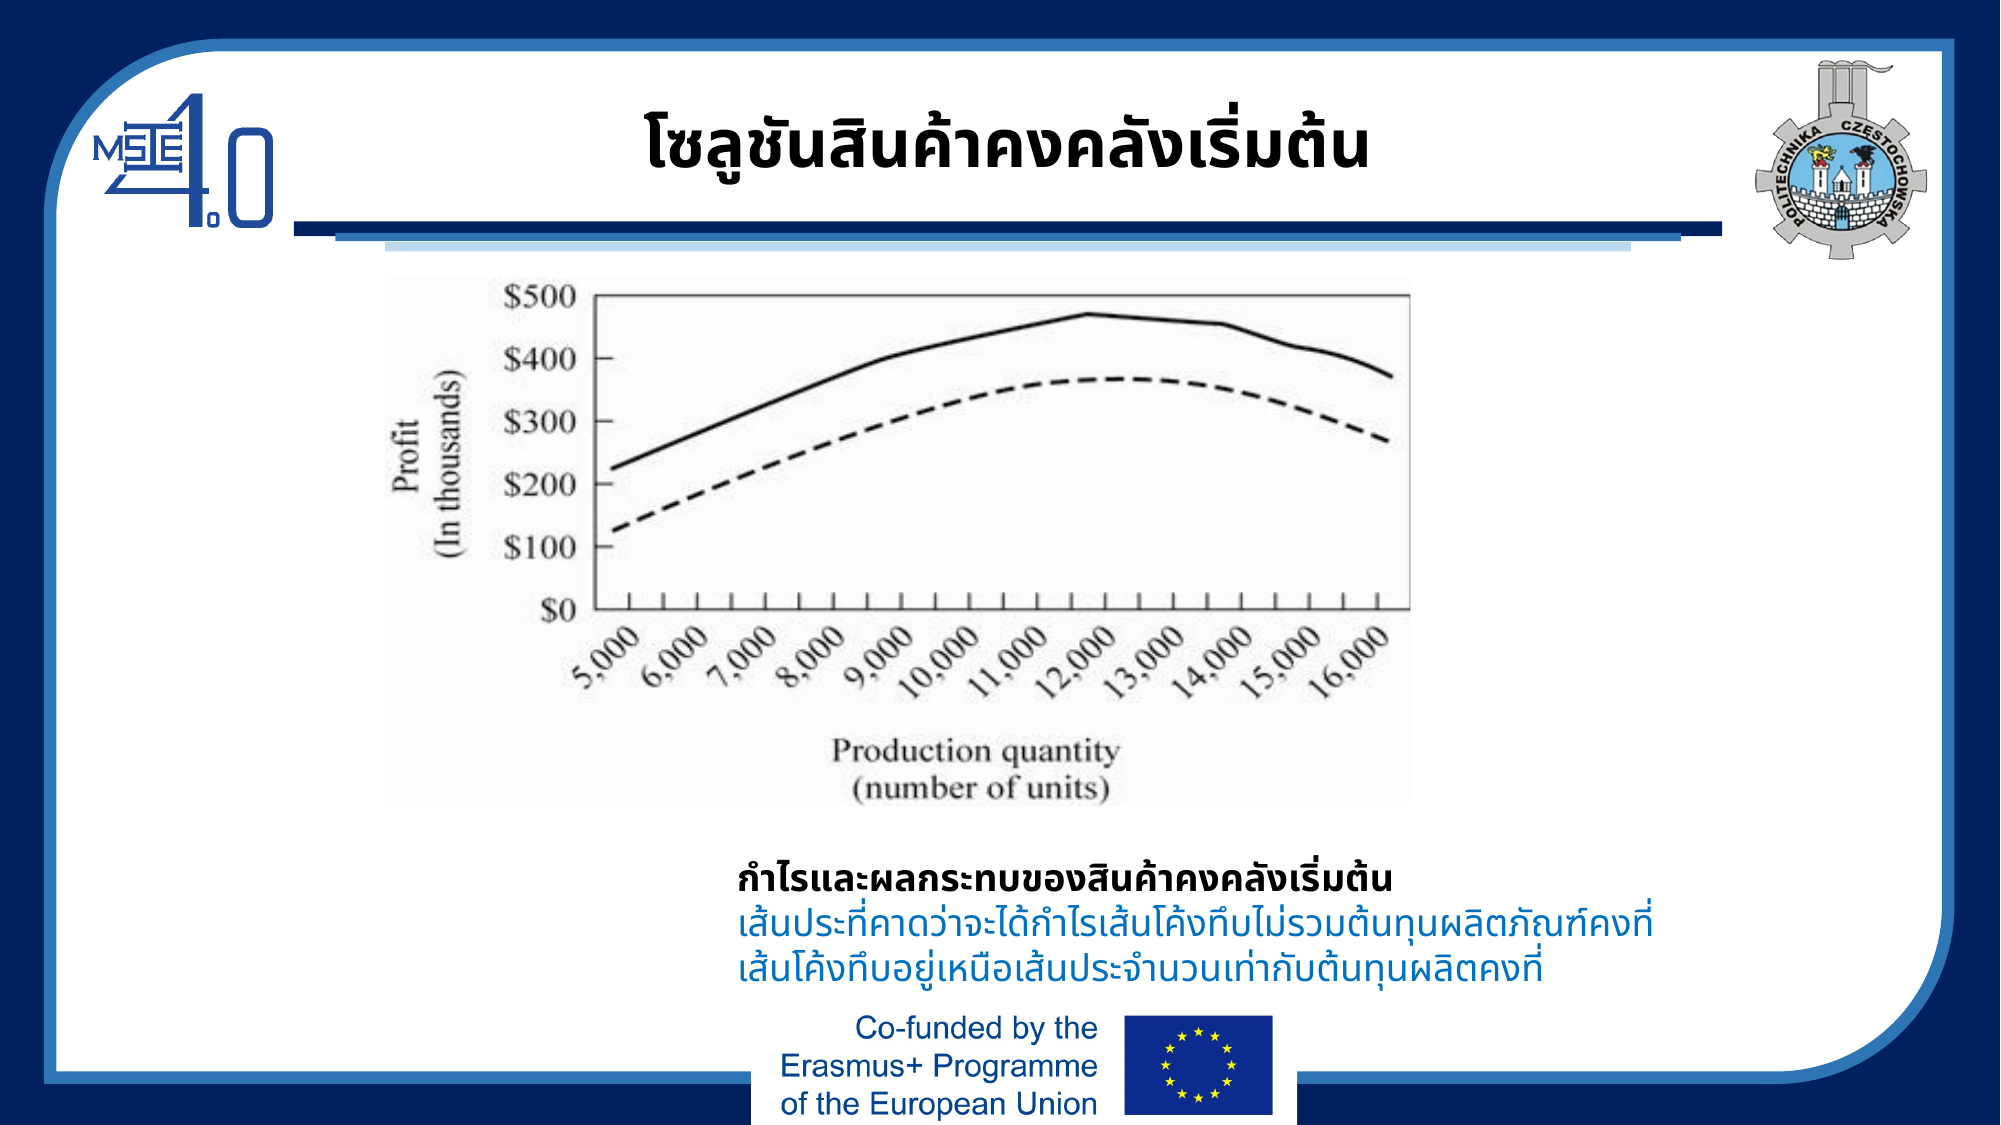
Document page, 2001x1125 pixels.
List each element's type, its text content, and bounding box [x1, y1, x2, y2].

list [384, 277, 1411, 806]
title โซลูชันสินค้าคงคลังเริ่มต้น [294, 73, 1723, 220]
text_box กำไรและผลกระทบของสินค้าคงคลังเริ่มต้น เส้นประที่คาดว่าจะได้กำไรเส้นโค้งทึบไม่รวมต้นทุนผลิตภัณฑ์คงที่ เส้นโค้งทึบอยู่เหนือเส้นประจำนวนเท่ากับต้นทุนผลิตคงที่ [722, 847, 1723, 997]
picture [751, 1003, 1298, 1125]
picture [1755, 49, 1938, 260]
